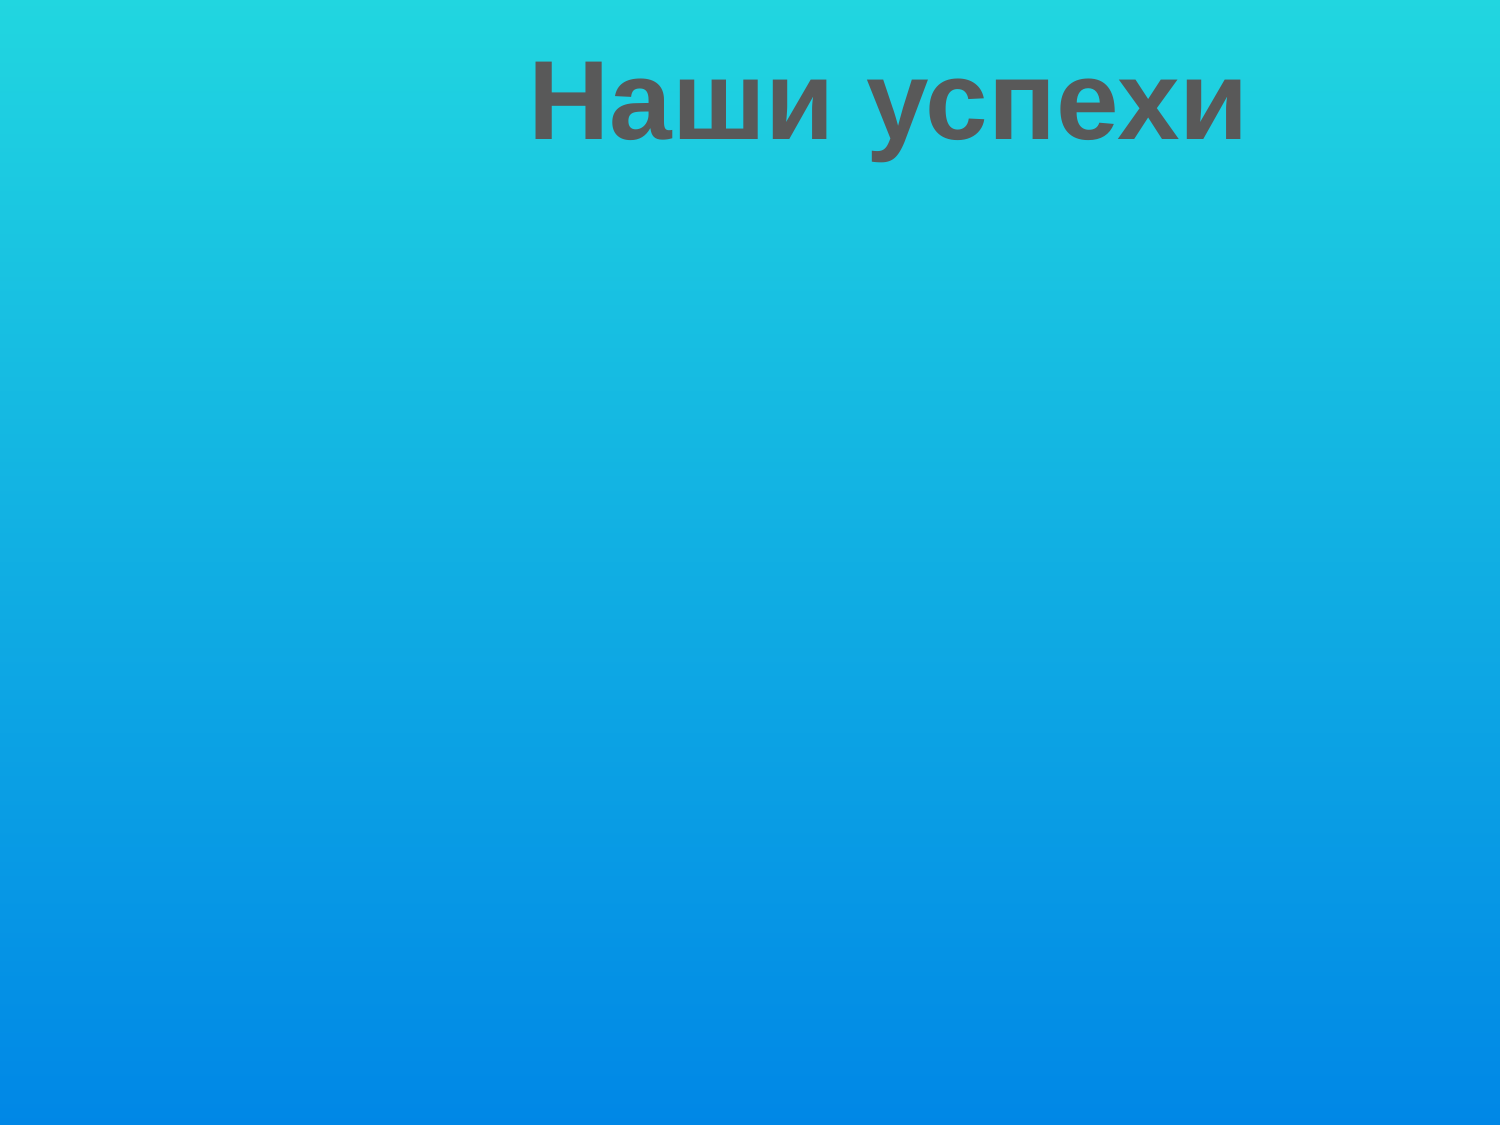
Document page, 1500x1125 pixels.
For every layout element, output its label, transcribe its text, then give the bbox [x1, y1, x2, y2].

text_box Наши успехи [330, 19, 1447, 170]
